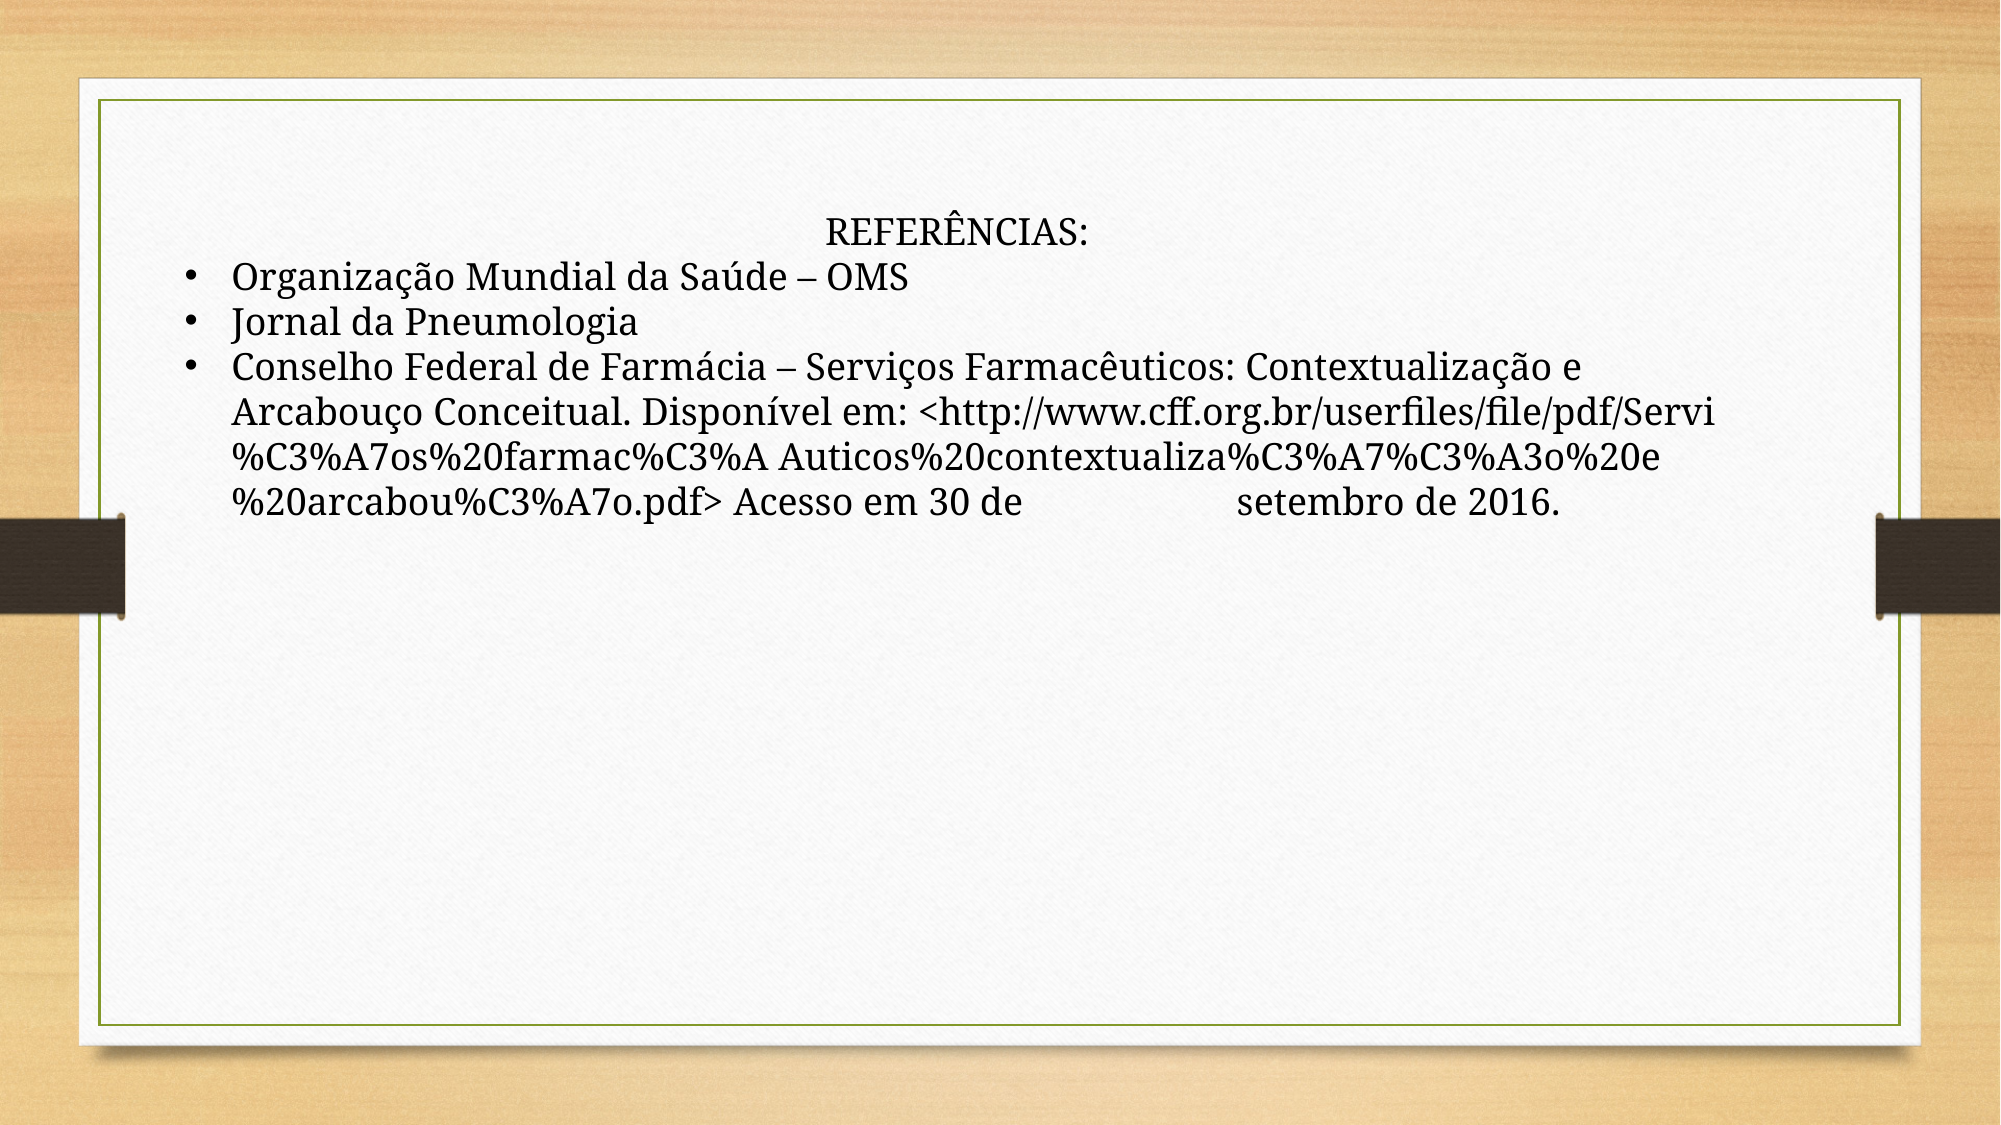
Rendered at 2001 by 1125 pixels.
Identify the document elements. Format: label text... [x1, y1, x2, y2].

text_box REFERÊNCIAS: Organização Mundial da Saúde – OMS Jornal da Pneumologia Conselho Federal de Farmácia – Serviços Farmacêuticos: Contextualização e Arcabouço Conceitual. Disponível em: <http://www.cff.org.br/userfiles/file/pdf/Servi%C3%A7os%20farmac%C3%A Auticos%20contextualiza%C3%A7%C3%A3o%20e%20arcabou%C3%A7o.pdf> Acesso em 30 de setembro de 2016. [169, 199, 1745, 579]
picture [0, 0, 2001, 1125]
